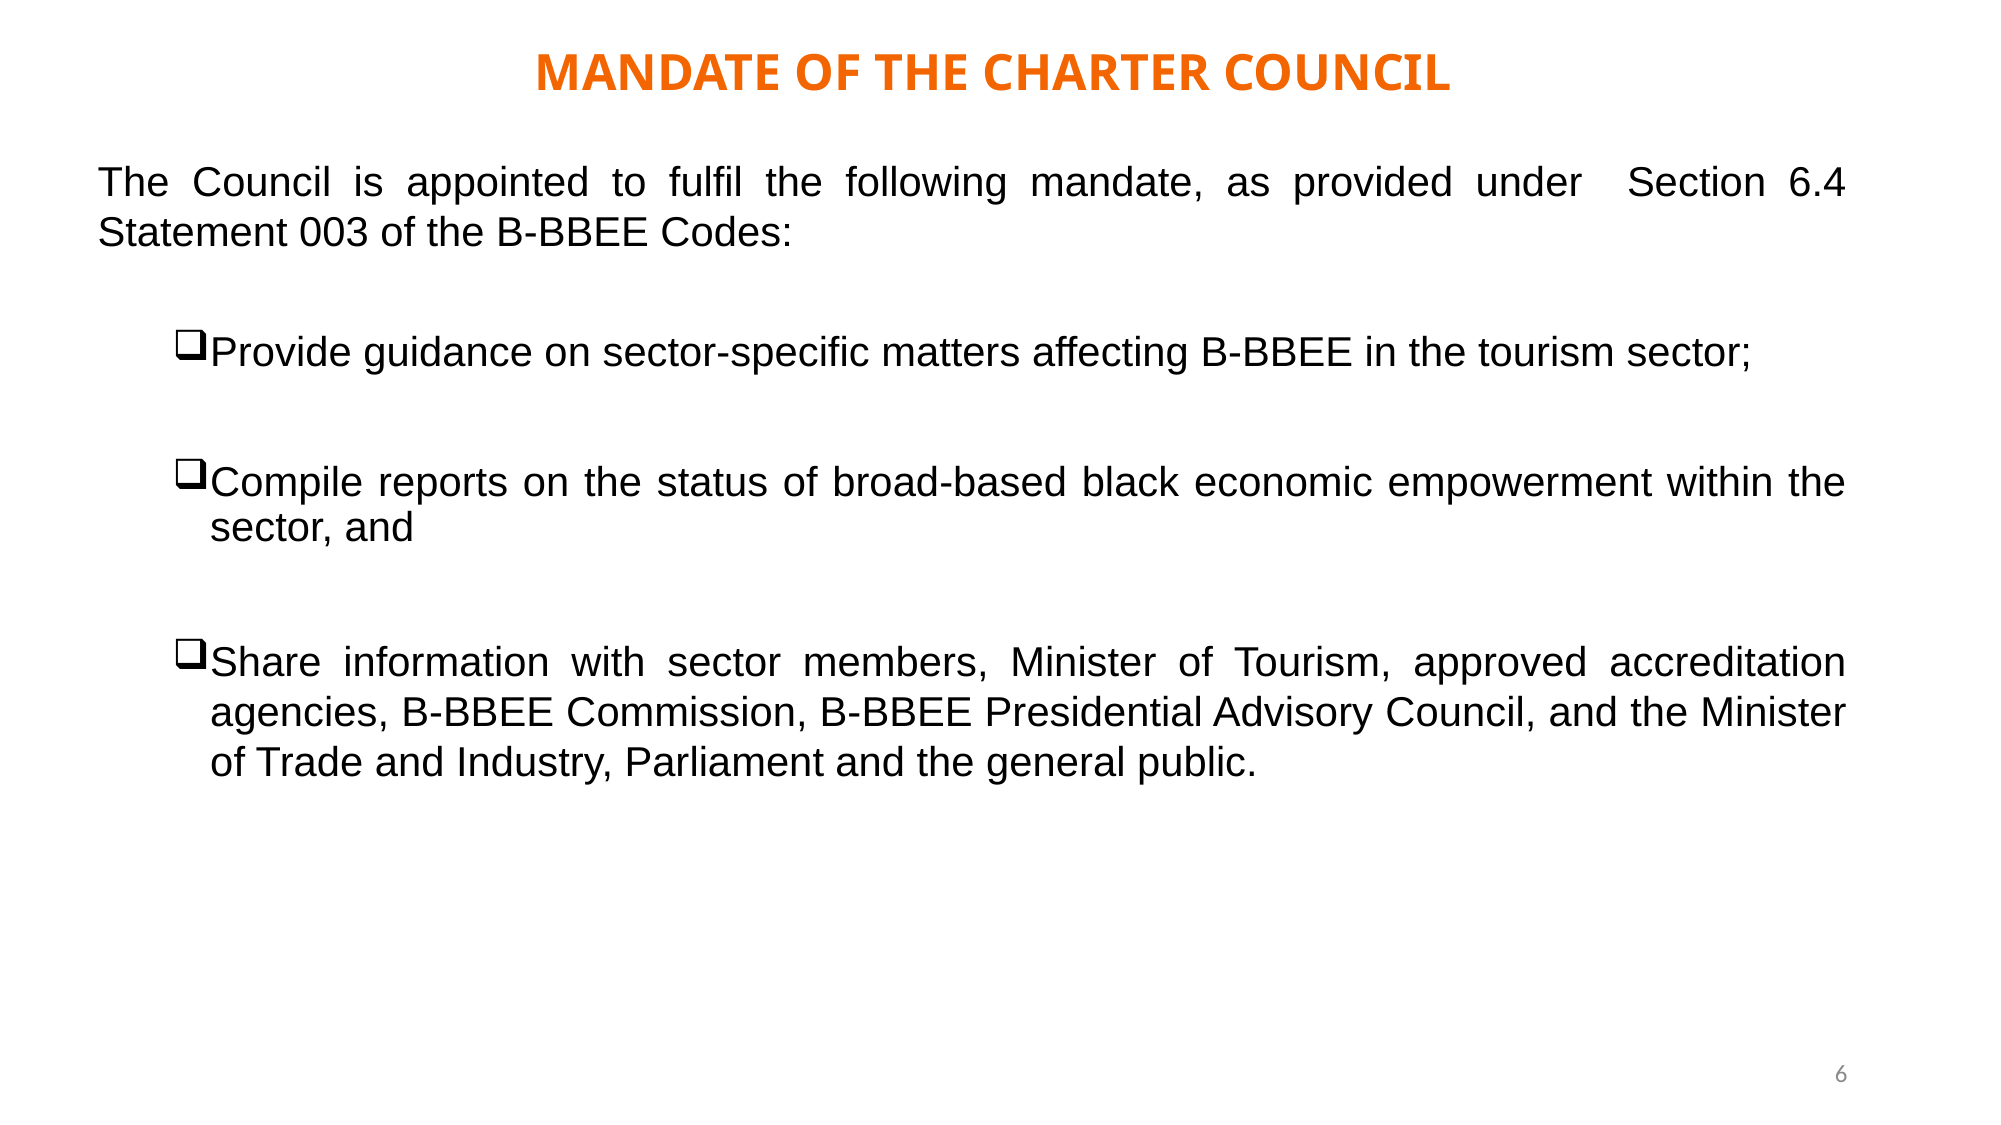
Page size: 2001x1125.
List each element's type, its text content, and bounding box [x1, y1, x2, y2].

title MANDATE OF THE CHARTER COUNCIL [137, 28, 1863, 119]
list The Council is appointed to fulfil the following mandate, as provided under Section 6.4 Statement 003 of the B-BBEE Codes: Provide guidance on sector-specific matters affecting B-BBEE in the tourism sector; Compile reports on the status of broad-based black economic empowerment within the sector, and Share information with sector members, Minister of Tourism, approved accreditation agencies, B-BBEE Commission, B-BBEE Presidential Advisory Council, and the Minister of Trade and Industry, Parliament and the general public. [82, 146, 1863, 861]
slide_number 6 [1412, 1042, 1863, 1103]
